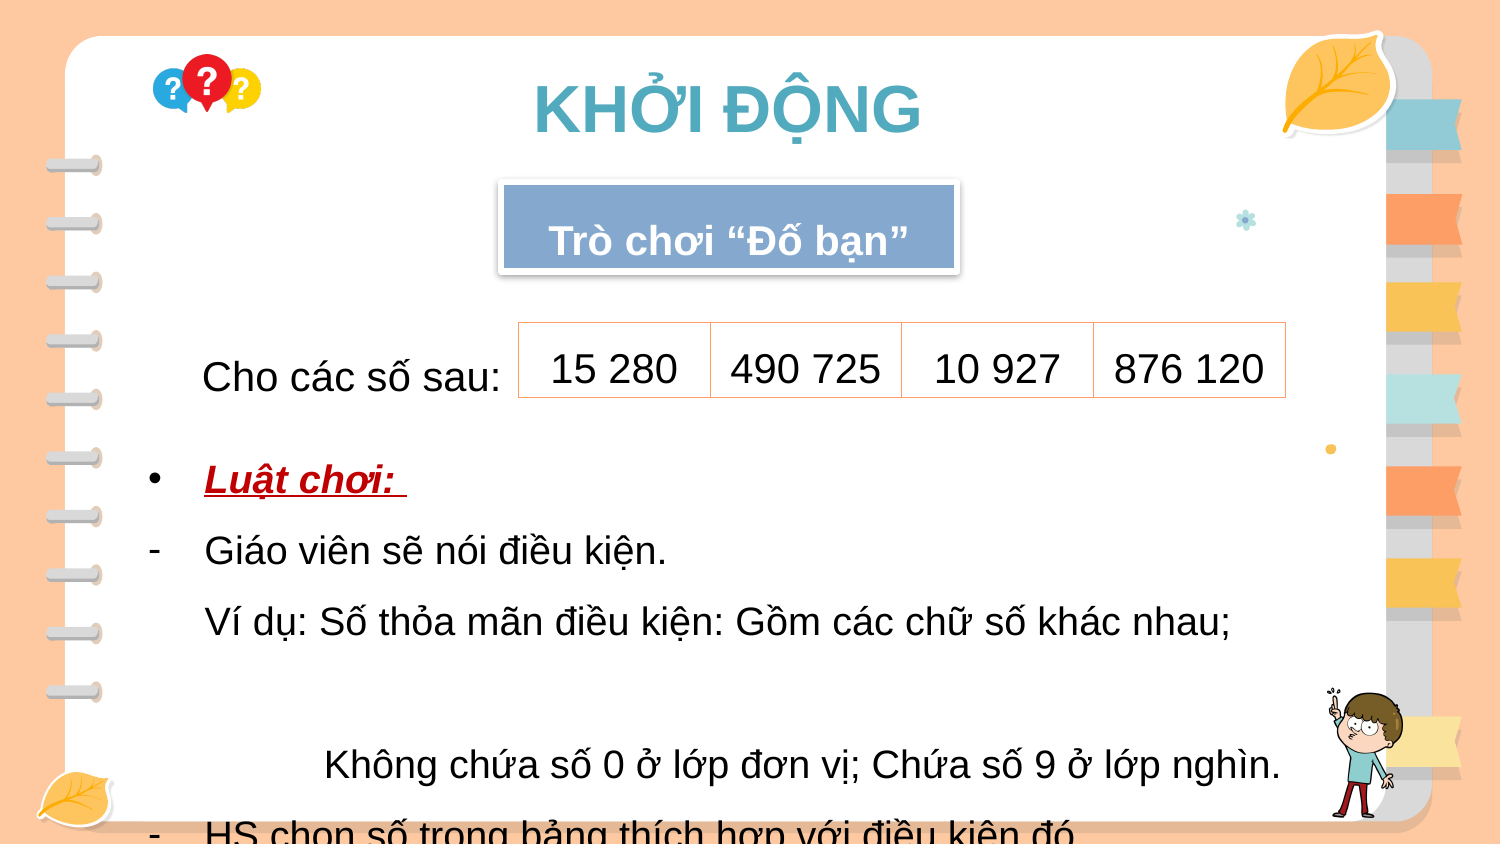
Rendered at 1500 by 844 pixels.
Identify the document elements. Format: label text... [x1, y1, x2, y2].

table_header 490 725 [711, 323, 901, 397]
text_box [142, 233, 279, 422]
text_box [1278, 29, 1397, 138]
picture [1326, 687, 1403, 818]
text_box KHỞI ĐỘNG [518, 58, 1003, 154]
text_box Luật chơi: Giáo viên sẽ nói điều kiện. Ví dụ: Số thỏa mãn điều kiện: Gồm các chữ số khác nhau; Không chứa số 0 ở lớp đơn vị; Chứa số 9 ở lớp nghìn. HS chọn số trong bảng thích hợp với điều kiện đó [133, 422, 1349, 844]
picture [153, 54, 261, 113]
table_header 10 927 [902, 323, 1093, 397]
table_header 15 280 [519, 323, 710, 397]
text_box Cho các số sau: [187, 317, 568, 407]
text_box Trò chơi “Đố bạn” [498, 179, 960, 275]
table_header 876 120 [1094, 323, 1285, 397]
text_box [42, 767, 113, 830]
